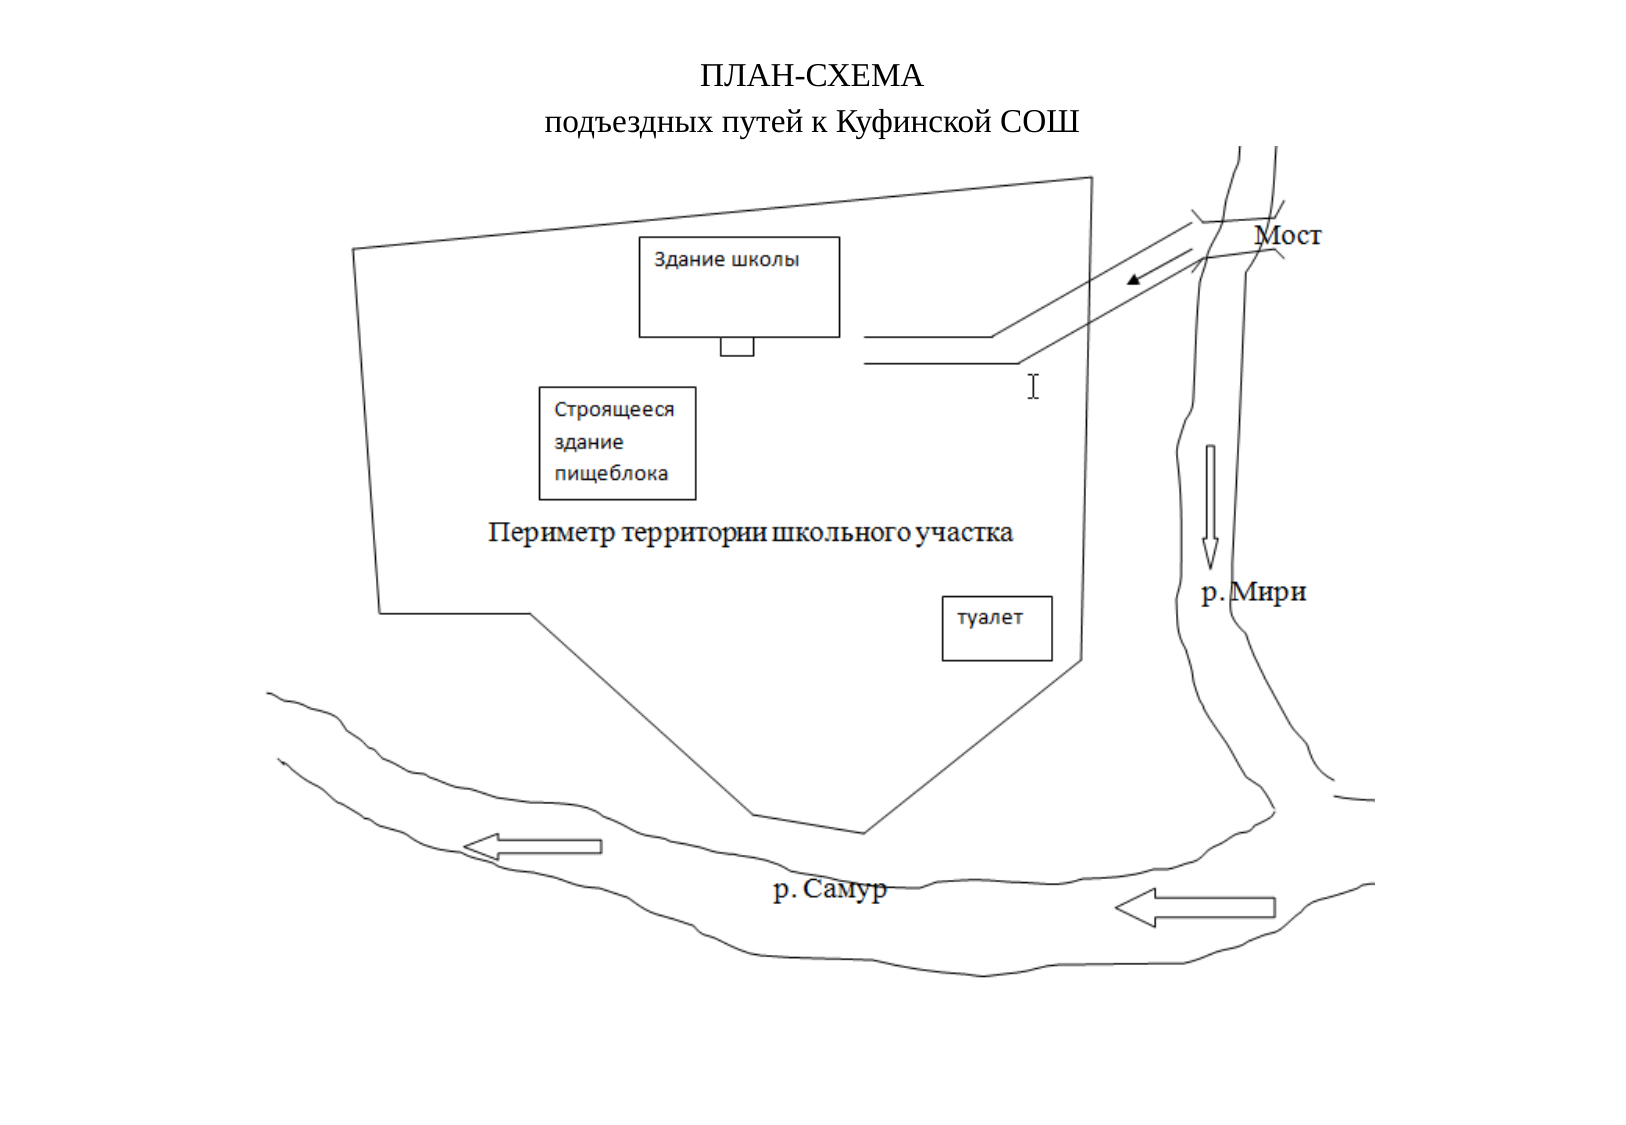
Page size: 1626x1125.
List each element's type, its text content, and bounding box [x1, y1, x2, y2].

list ПЛАН-СХЕМА подъездных путей к Куфинской СОШ [81, 45, 1544, 1005]
picture [249, 145, 1376, 980]
